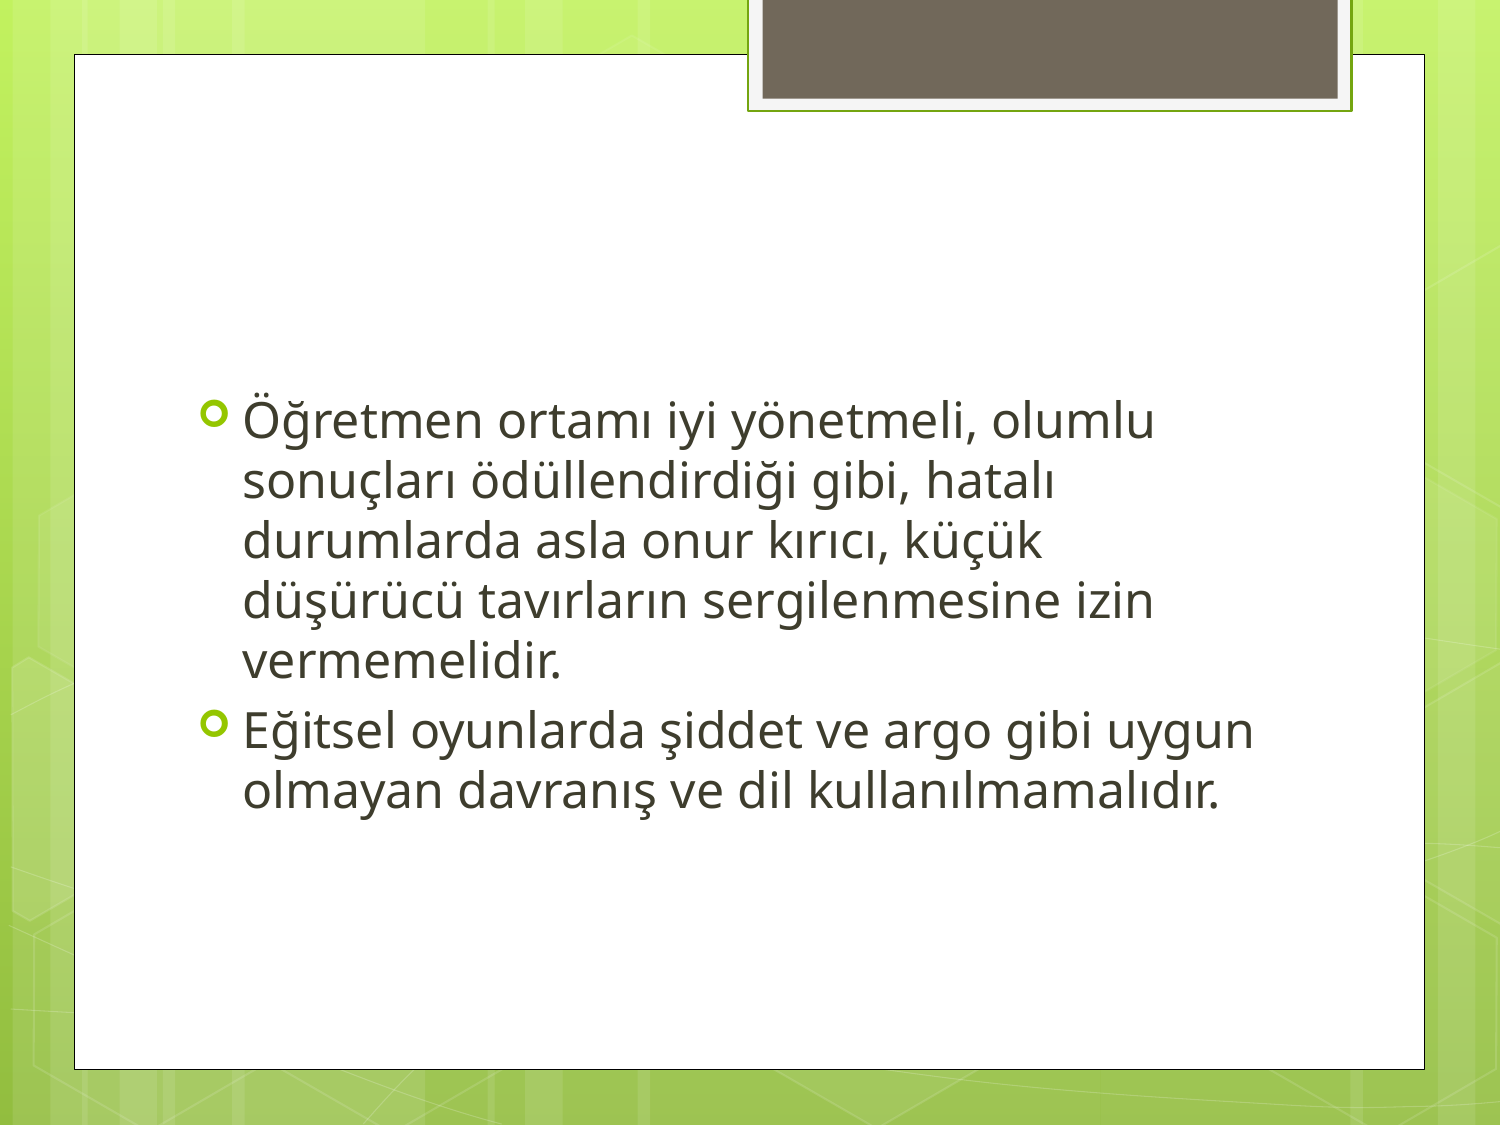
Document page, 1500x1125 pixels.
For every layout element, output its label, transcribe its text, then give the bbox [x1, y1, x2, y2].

list Öğretmen ortamı iyi yönetmeli, olumlu sonuçları ödüllendirdiği gibi, hatalı durumlarda asla onur kırıcı, küçük düşürücü tavırların sergilenmesine izin vermemelidir. Eğitsel oyunlarda şiddet ve argo gibi uygun olmayan davranış ve dil kullanılmamalıdır. [171, 381, 1283, 957]
